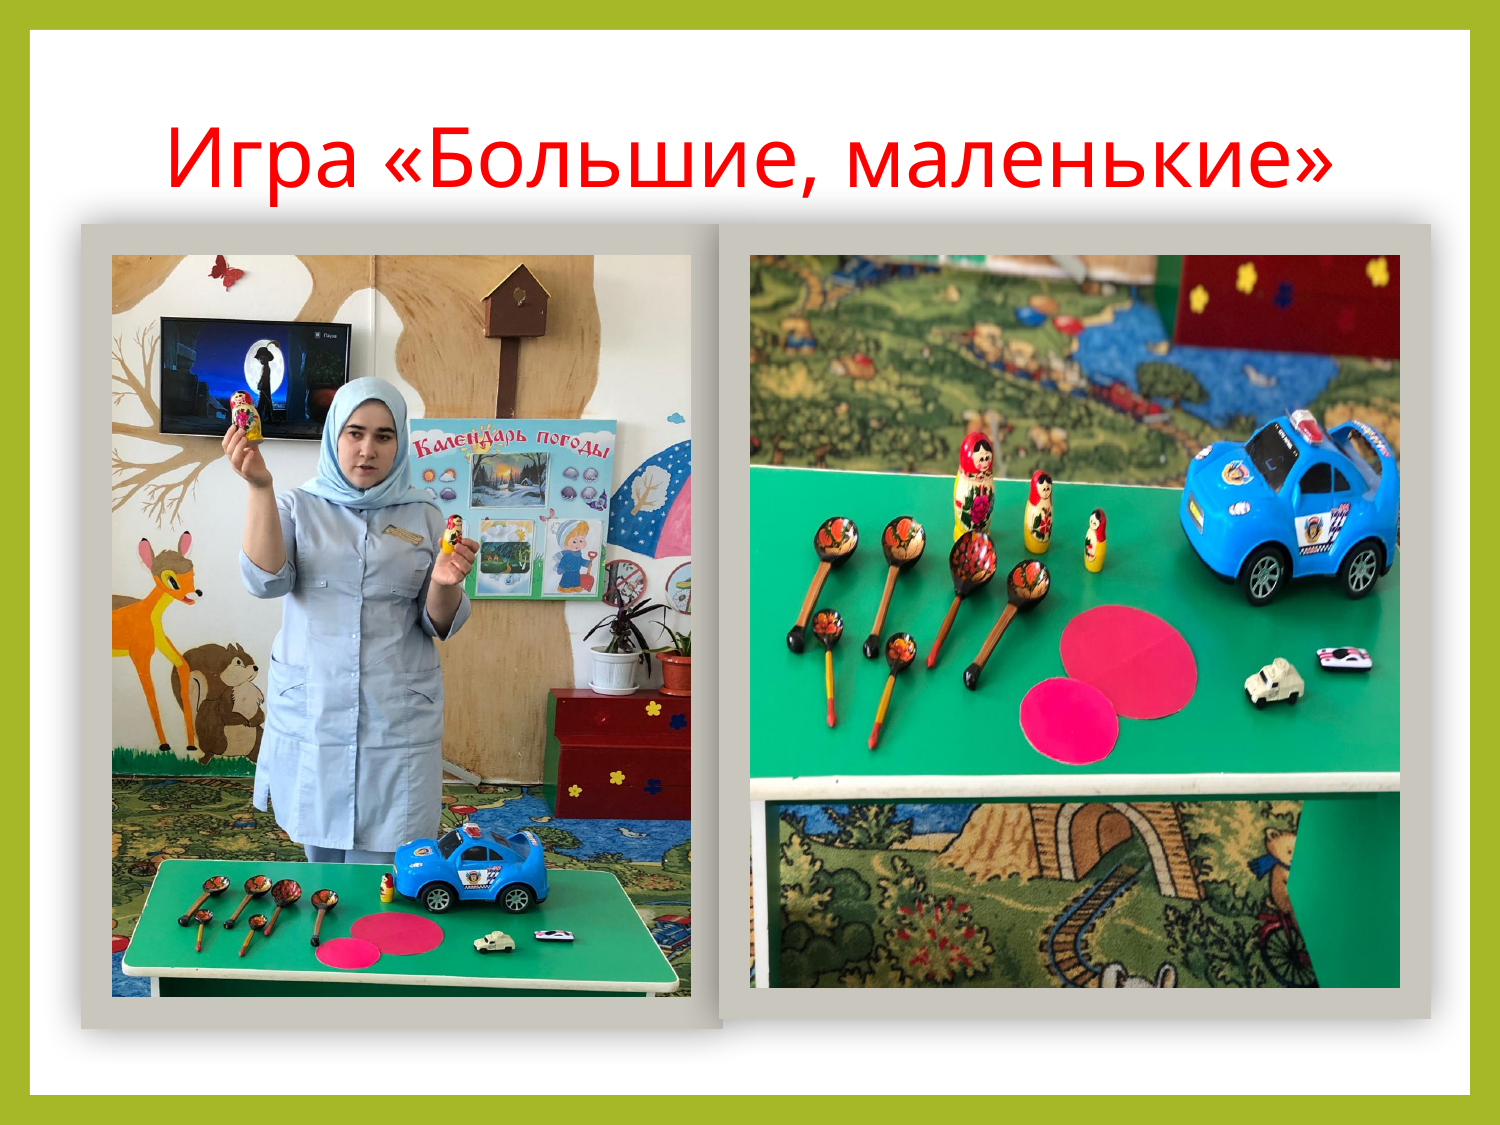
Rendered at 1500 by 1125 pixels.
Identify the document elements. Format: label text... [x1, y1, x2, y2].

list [749, 255, 1400, 988]
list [111, 255, 692, 998]
title Игра «Большие, маленькие» [75, 78, 1425, 205]
